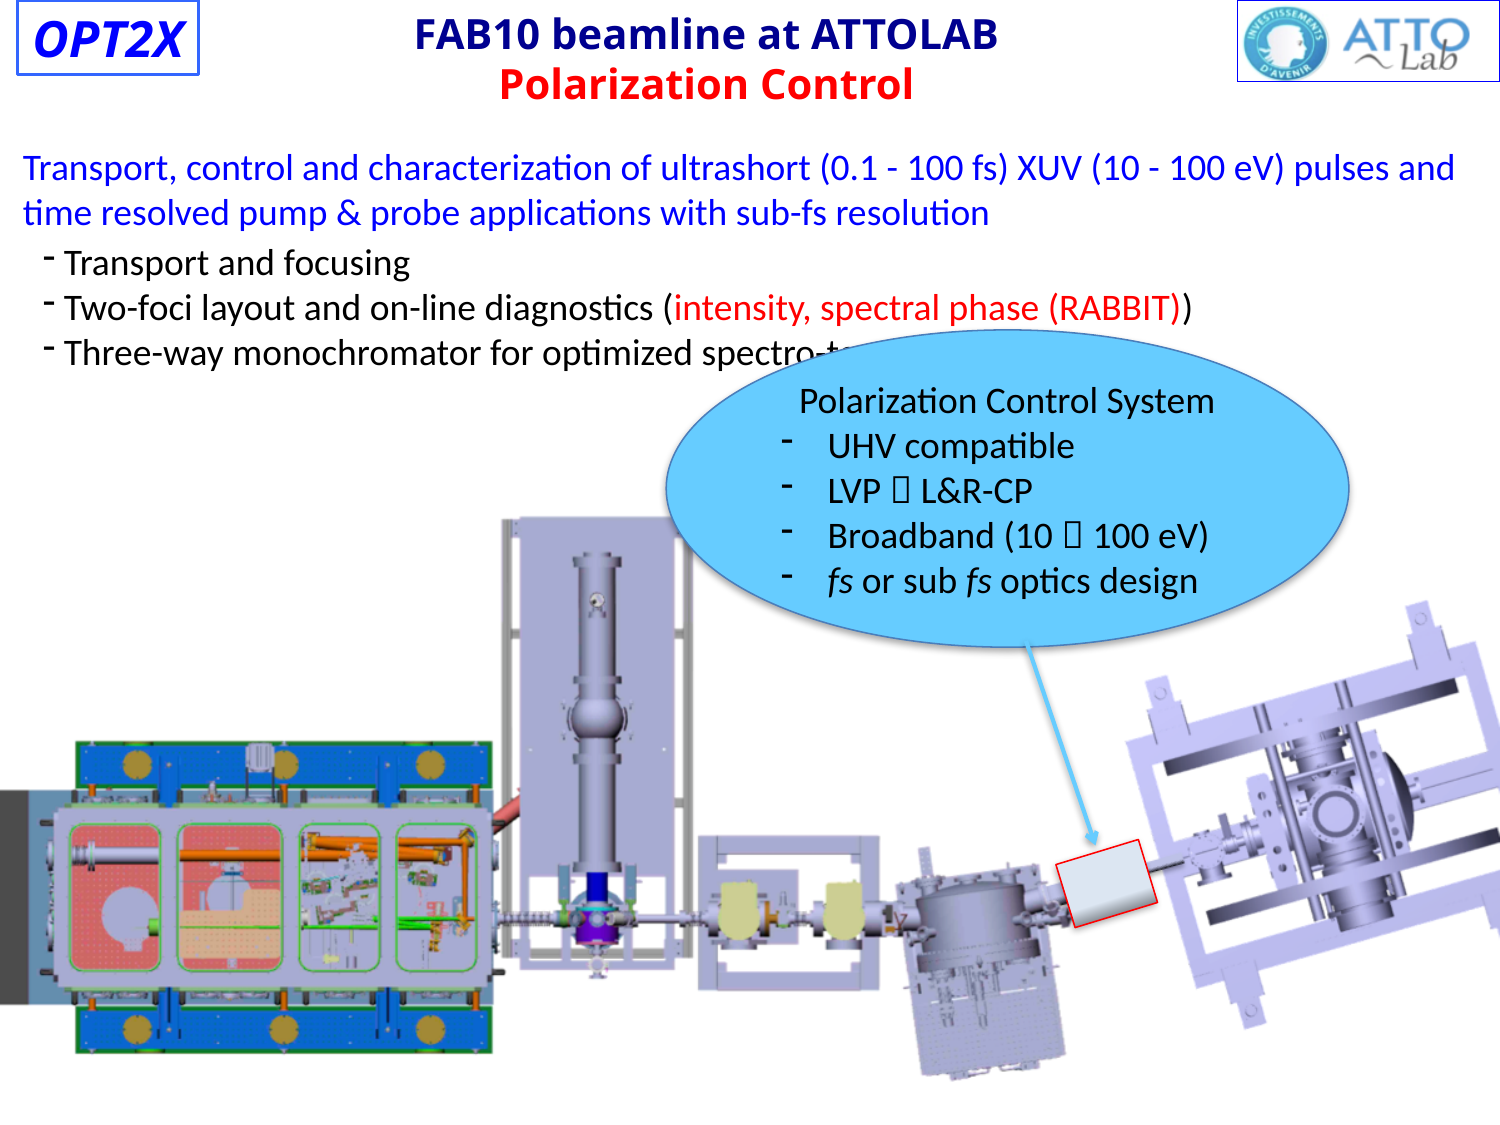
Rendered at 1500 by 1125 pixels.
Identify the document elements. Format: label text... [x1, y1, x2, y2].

picture [1237, 0, 1500, 82]
picture [0, 514, 1500, 1084]
text_box Transport and focusing Two-foci layout and on-line diagnostics (intensity, spectral phase (RABBIT)) Three-way monochromator for optimized spectro-temporal selection [28, 230, 1451, 381]
text_box OPT2X [17, 0, 199, 75]
text_box FAB10 beamline at ATTOLAB Polarization Control [395, 0, 1017, 117]
text_box Transport, control and characterization of ultrashort (0.1 - 100 fs) XUV (10 - 100 eV) pulses and time resolved pump & probe applications with sub-fs resolution [8, 135, 1477, 241]
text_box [665, 329, 1350, 846]
